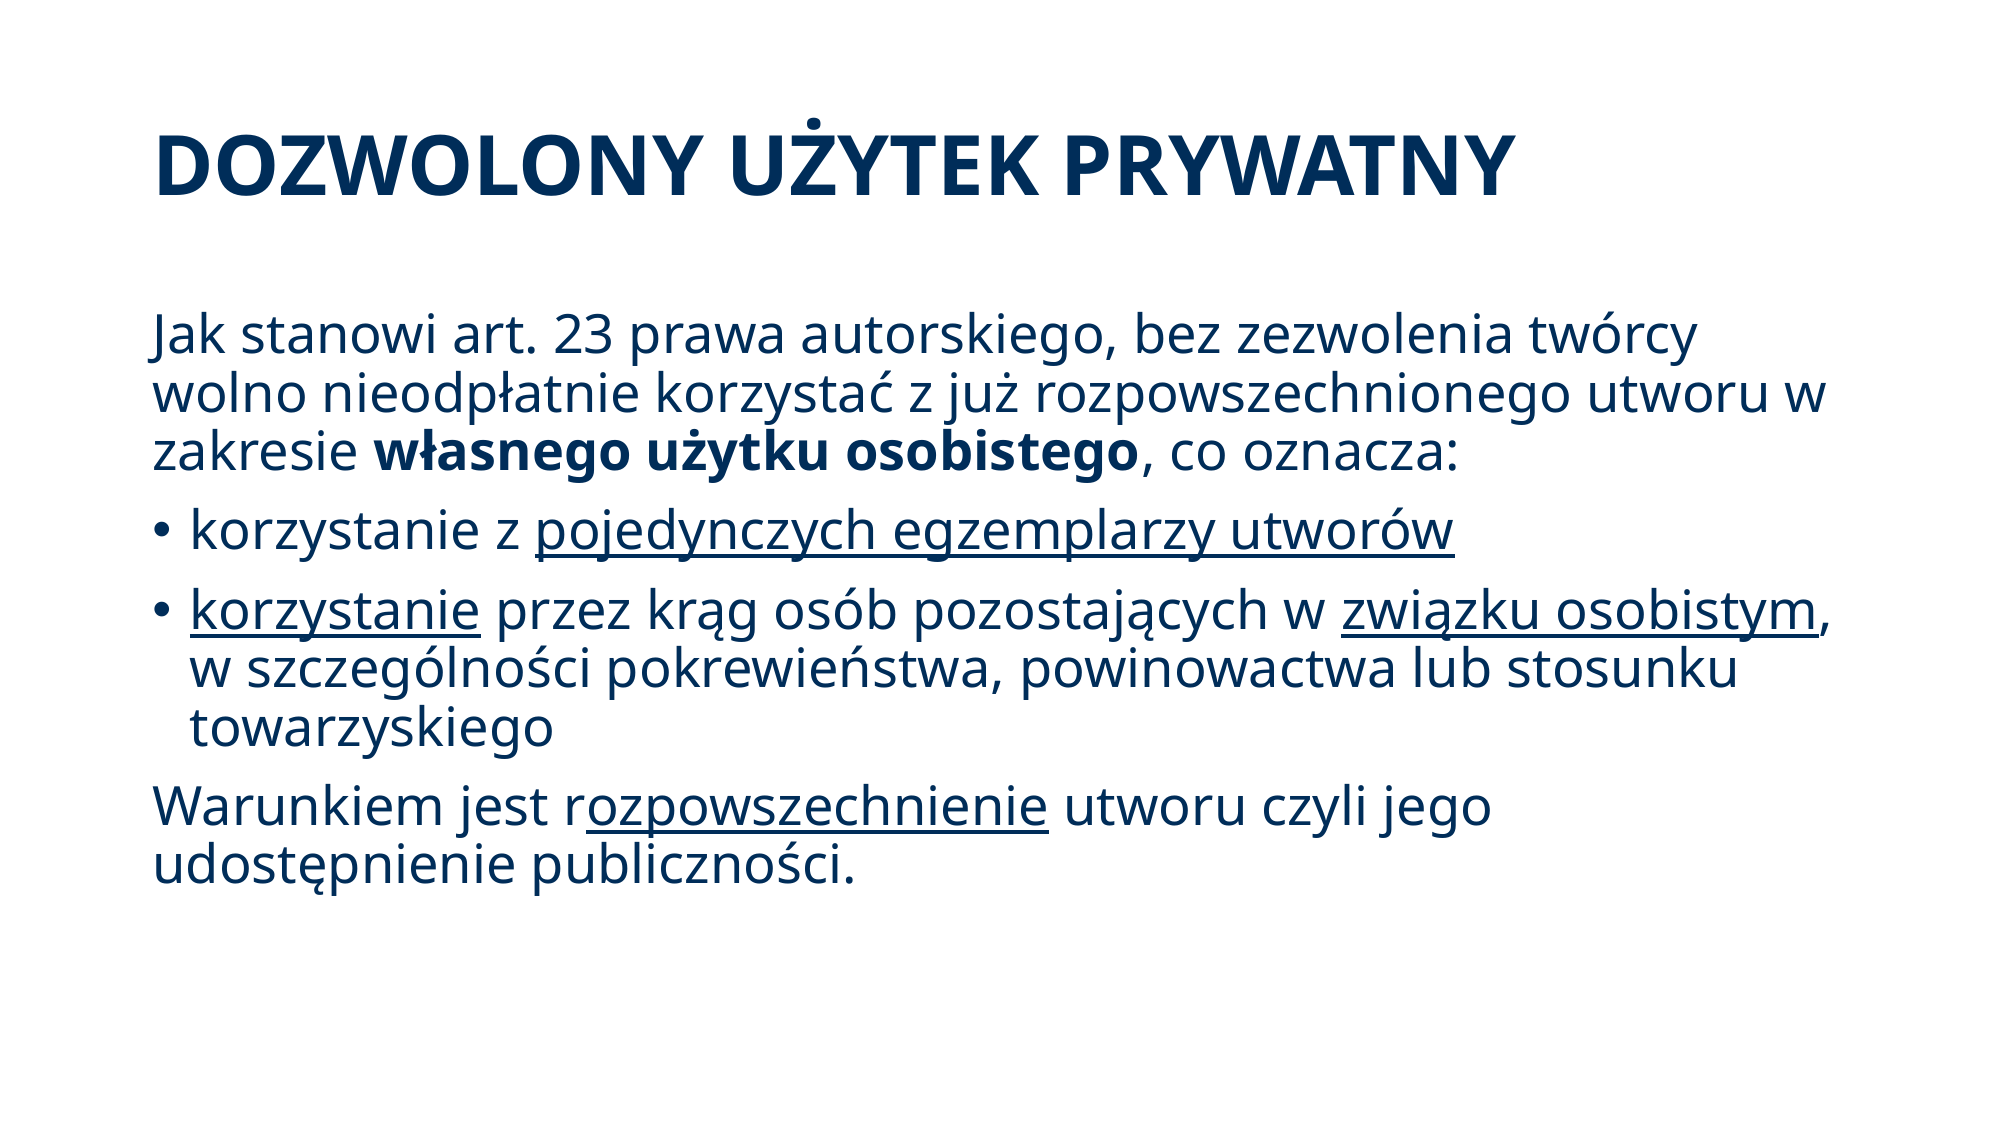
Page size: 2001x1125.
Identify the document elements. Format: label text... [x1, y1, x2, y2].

title DOZWOLONY UŻYTEK PRYWATNY [137, 59, 1863, 278]
list Jak stanowi art. 23 prawa autorskiego, bez zezwolenia twórcy wolno nieodpłatnie korzystać z już rozpowszechnionego utworu w zakresie własnego użytku osobistego, co oznacza: korzystanie z pojedynczych egzemplarzy utworów korzystanie przez krąg osób pozostających w związku osobistym, w szczególności pokrewieństwa, powinowactwa lub stosunku towarzyskiego Warunkiem jest rozpowszechnienie utworu czyli jego udostępnienie publiczności. [137, 299, 1863, 1014]
